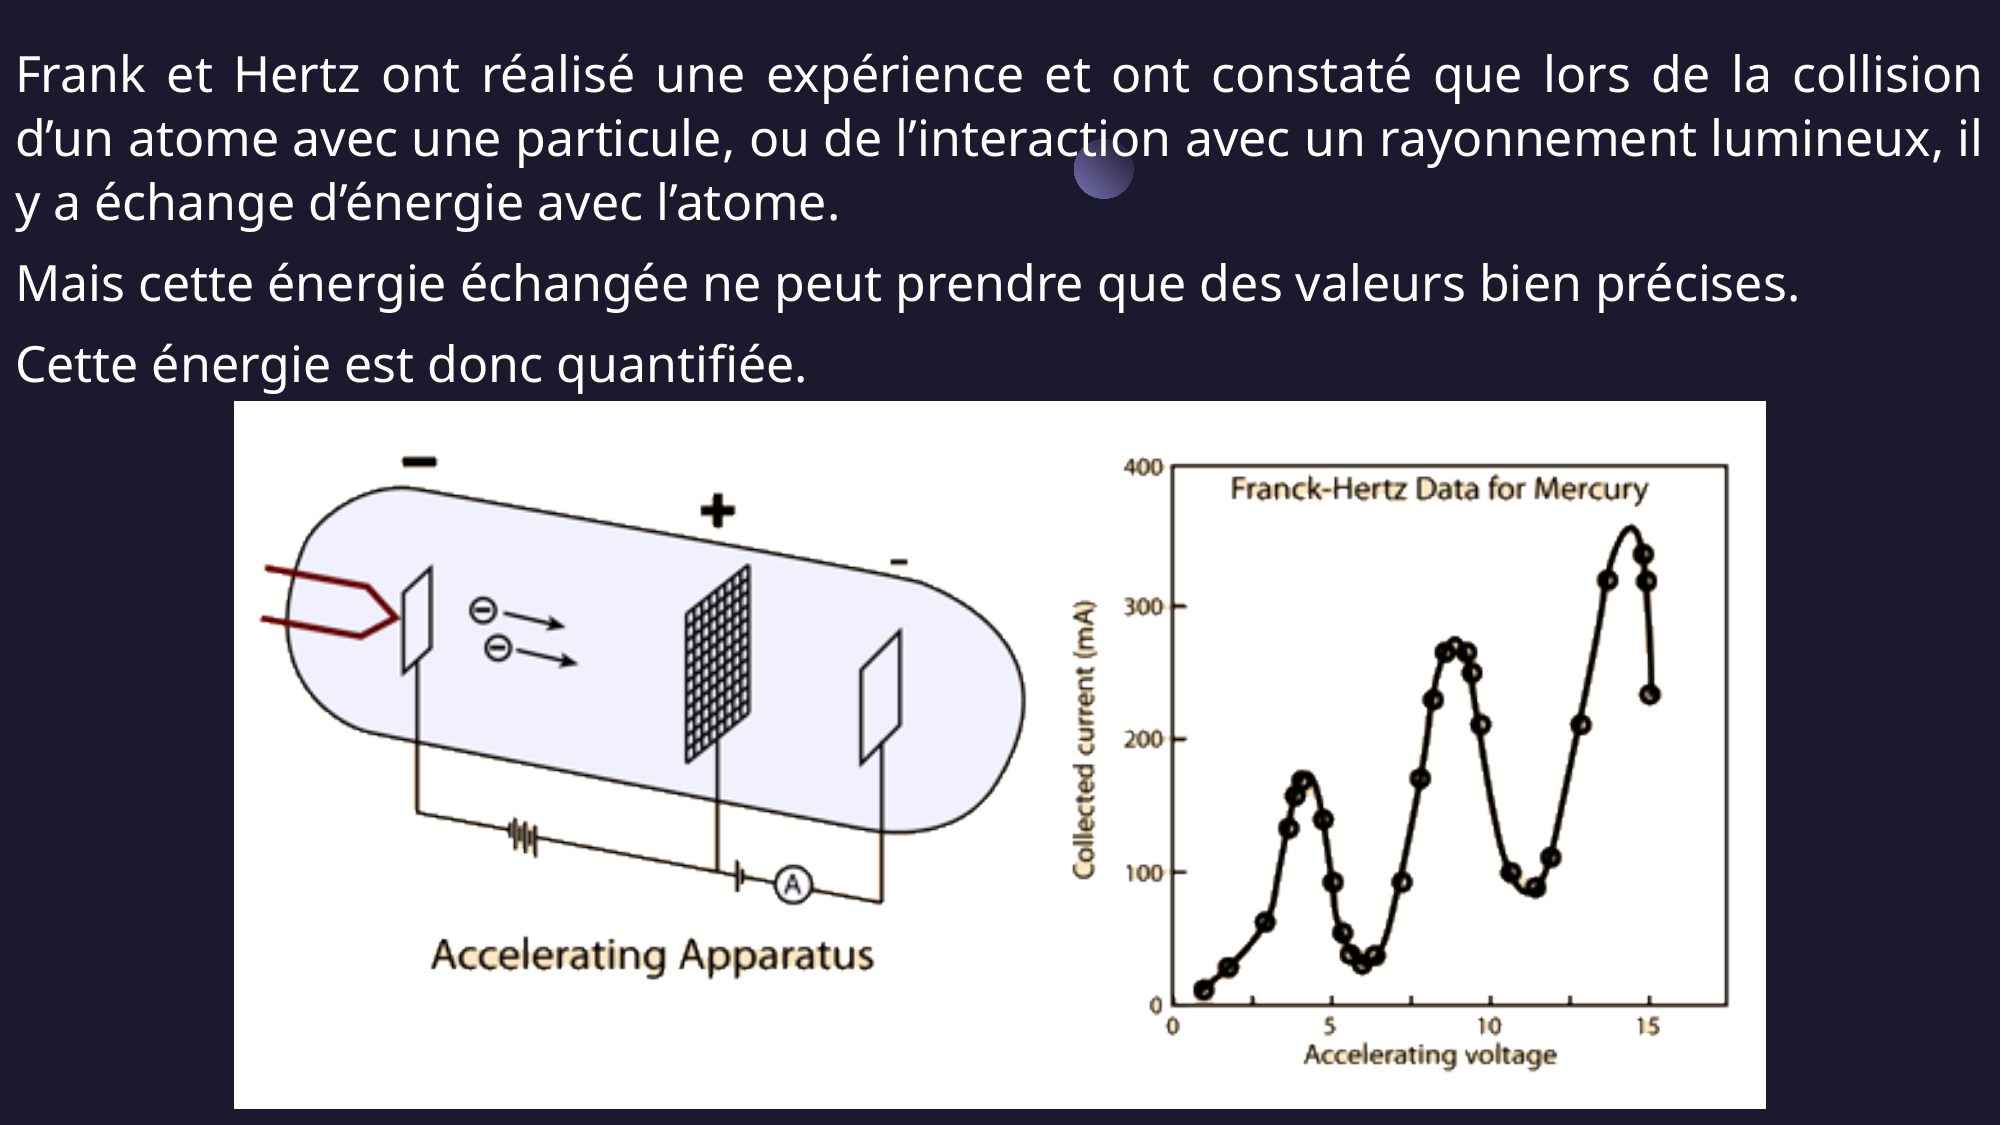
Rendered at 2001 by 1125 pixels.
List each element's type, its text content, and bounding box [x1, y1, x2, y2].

text_box Frank et Hertz ont réalisé une expérience et ont constaté que lors de la collision d’un atome avec une particule, ou de l’interaction avec un rayonnement lumineux, il y a échange d’énergie avec l’atome. Mais cette énergie échangée ne peut prendre que des valeurs bien précises. Cette énergie est donc quantifiée. [0, 30, 2000, 400]
picture [233, 400, 1766, 1109]
